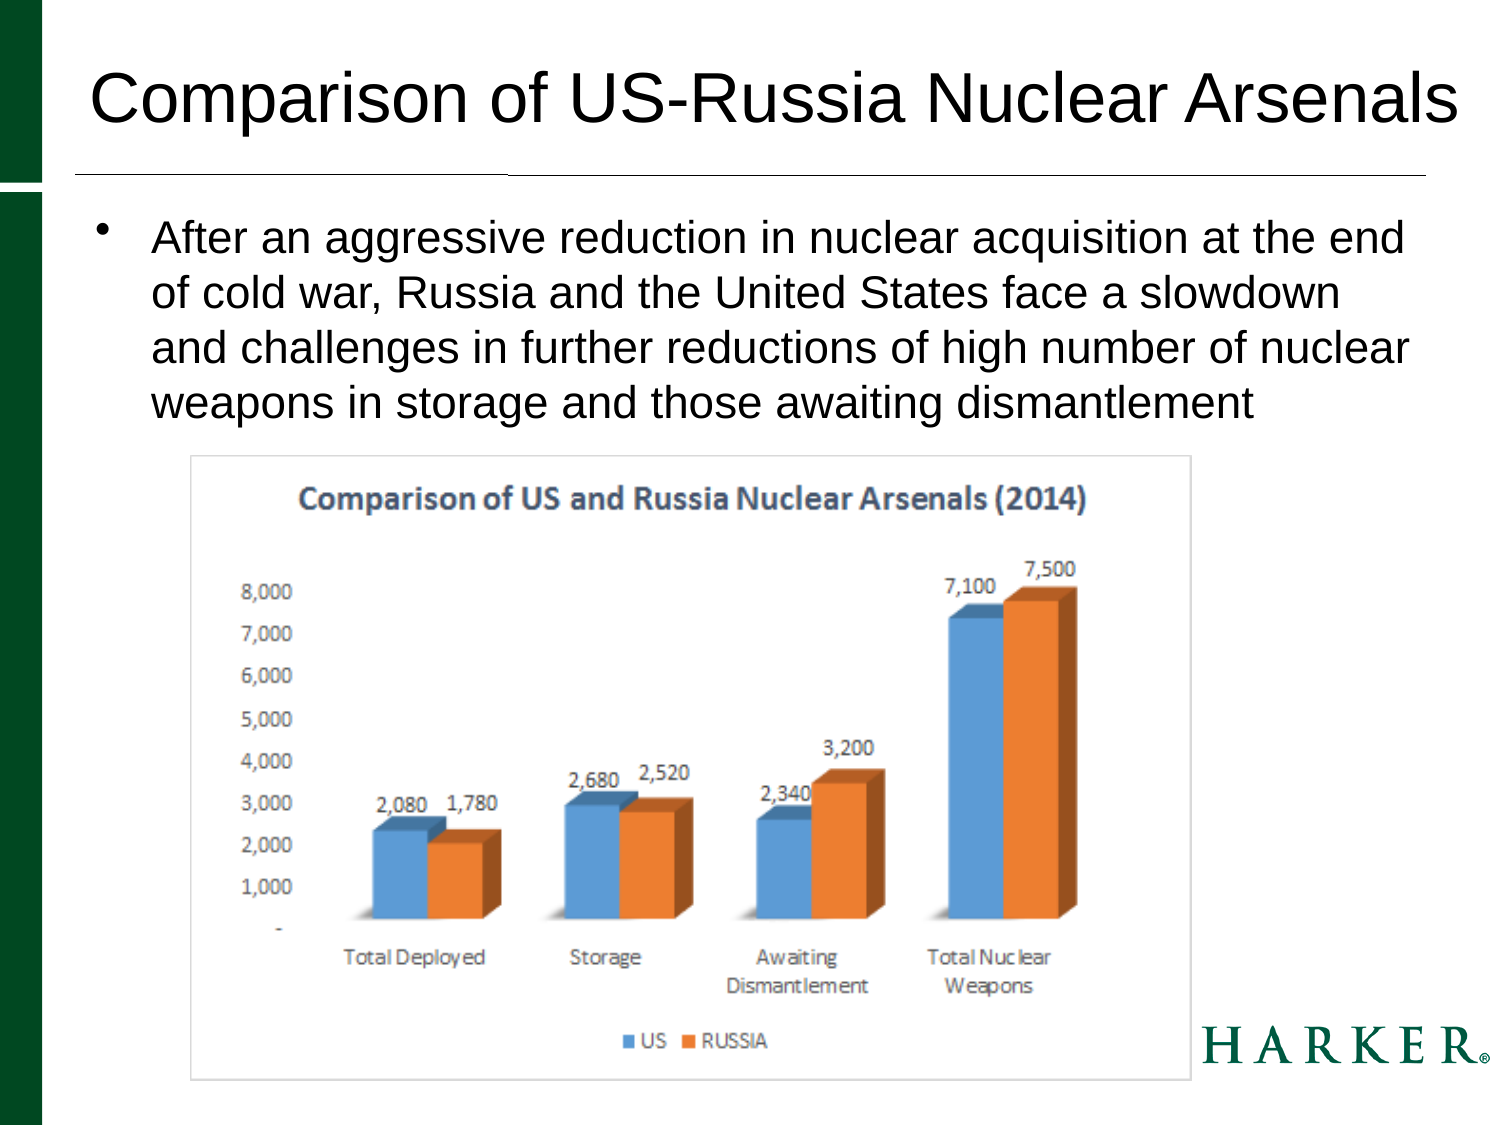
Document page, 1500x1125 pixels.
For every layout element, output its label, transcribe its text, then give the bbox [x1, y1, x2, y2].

list After an aggressive reduction in nuclear acquisition at the end of cold war, Russia and the United States face a slowdown and challenges in further reductions of high number of nuclear weapons in storage and those awaiting dismantlement [86, 199, 1438, 943]
title Comparison of US-Russia Nuclear Arsenals [49, 0, 1500, 188]
picture [190, 455, 1500, 1084]
